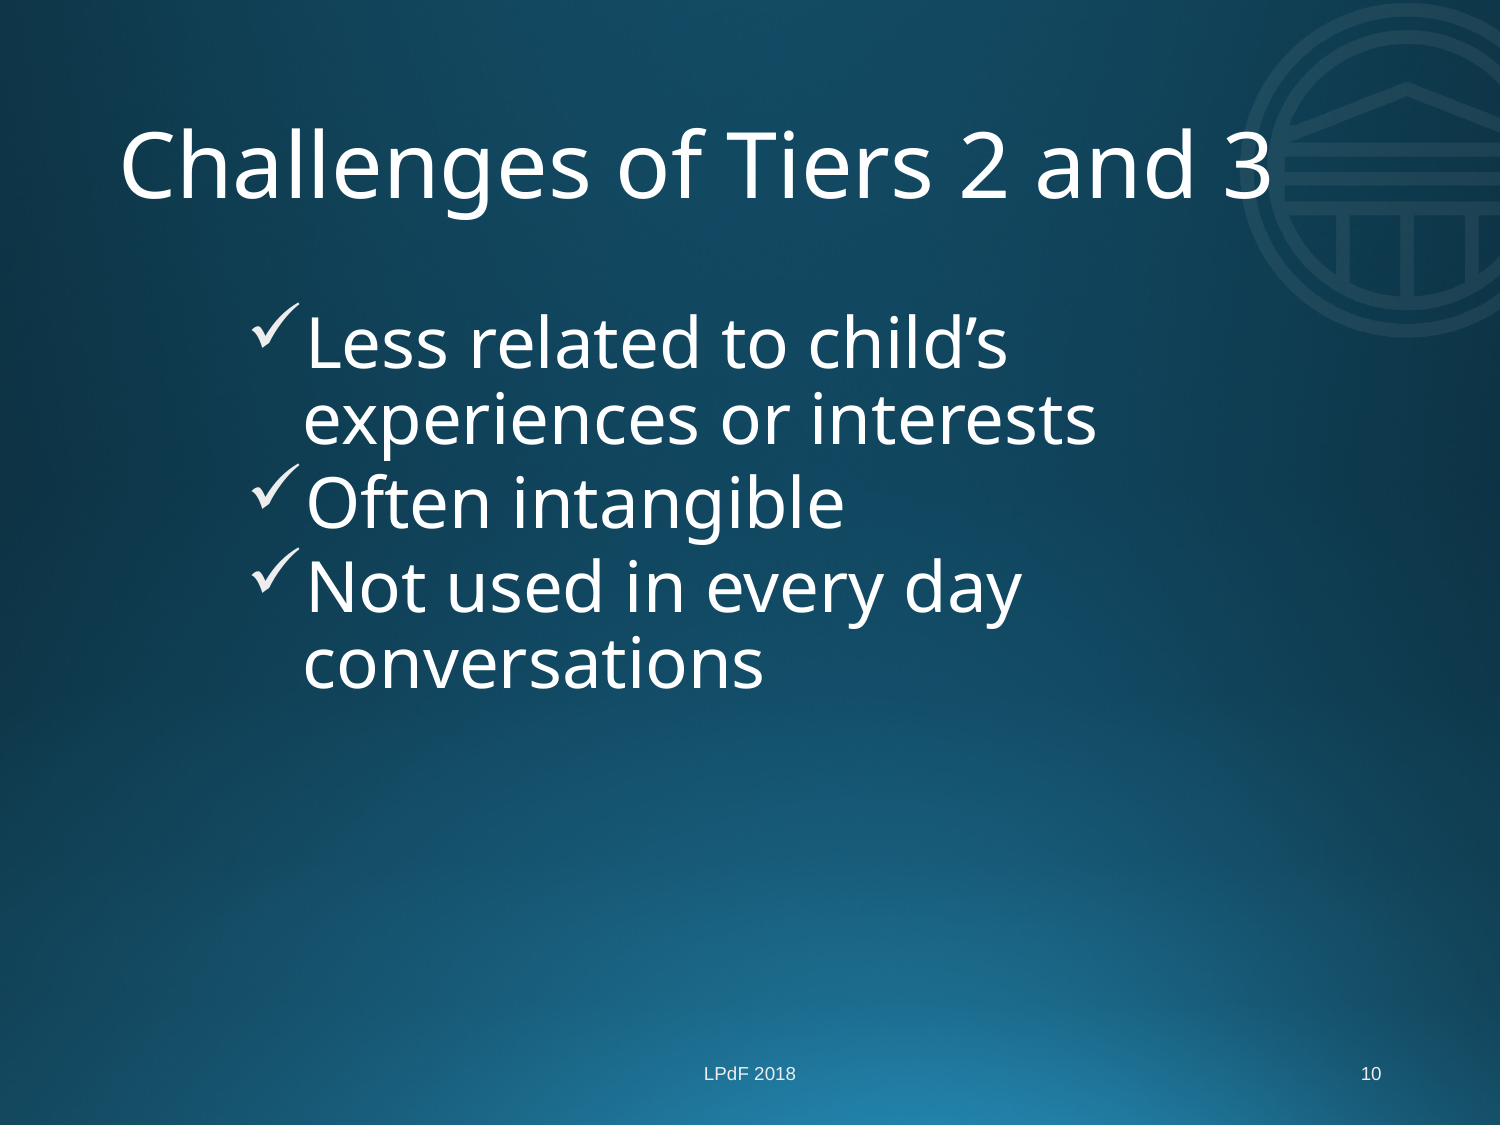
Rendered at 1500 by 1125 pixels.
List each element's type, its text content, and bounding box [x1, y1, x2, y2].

title Challenges of Tiers 2 and 3 [103, 59, 1397, 278]
list Less related to child’s experiences or interests Often intangible Not used in every day conversations [137, 299, 1397, 1014]
slide_number 10 [1059, 1042, 1397, 1103]
footer LPdF 2018 [496, 1042, 1004, 1103]
picture [0, 0, 1500, 1125]
